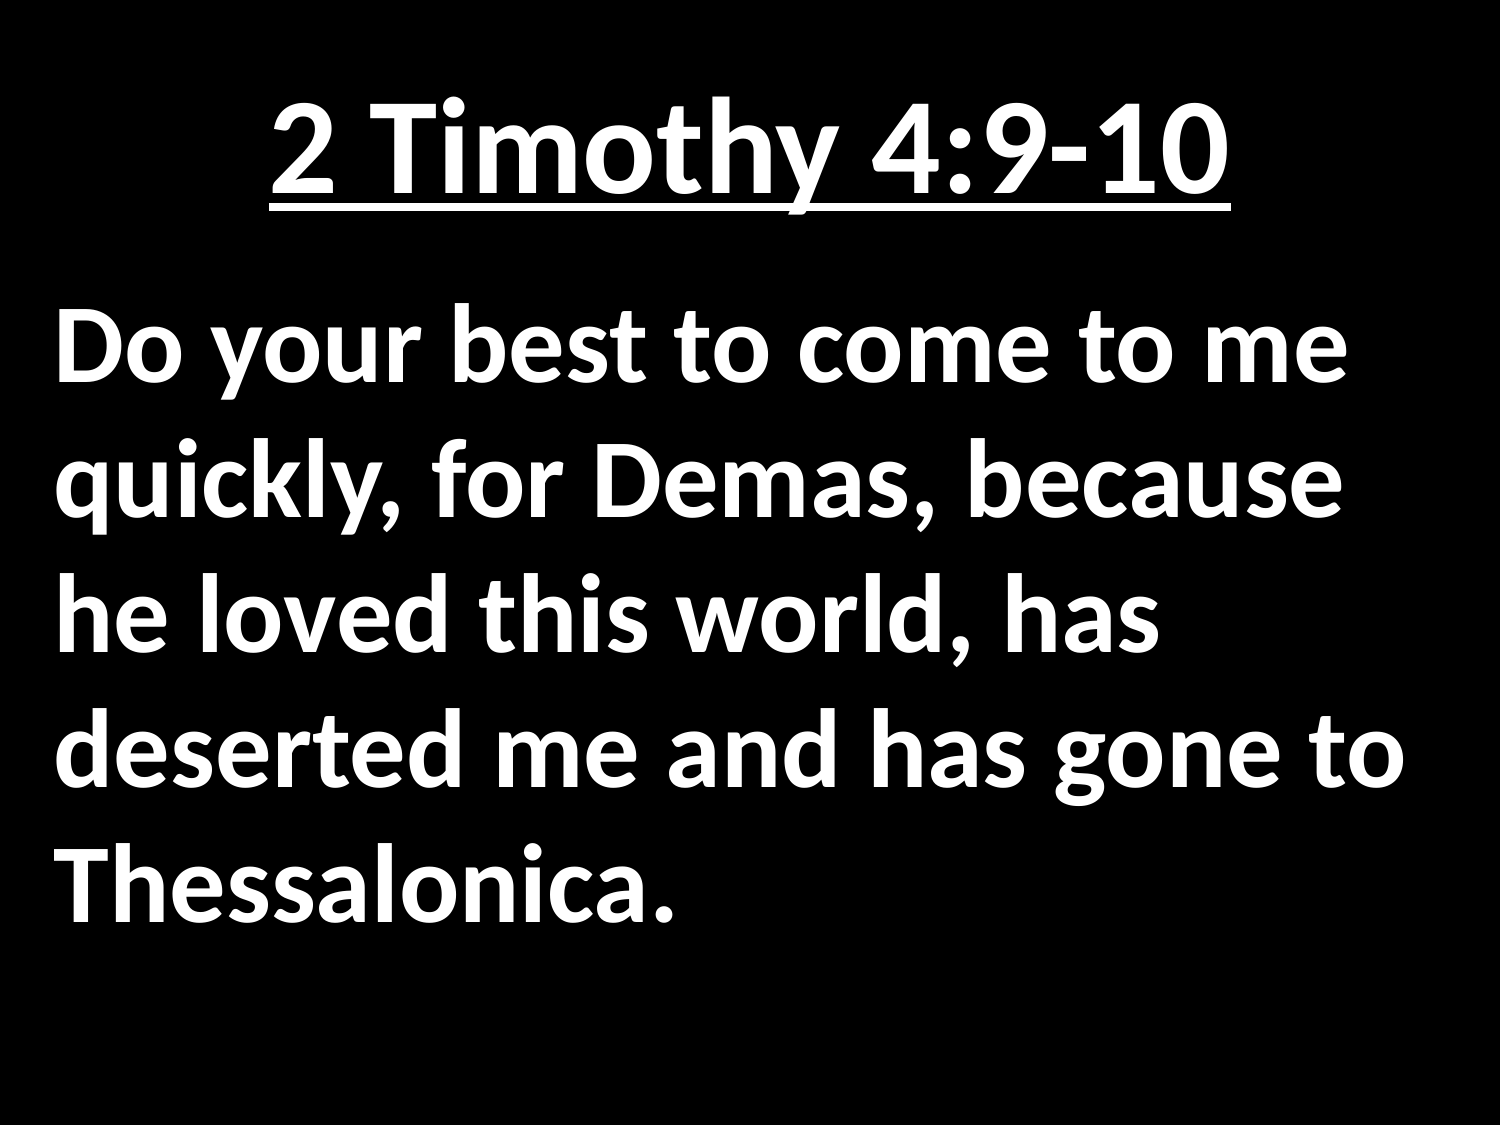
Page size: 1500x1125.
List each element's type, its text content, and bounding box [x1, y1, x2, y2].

list Do your best to come to me quickly, for Demas, because he loved this world, has deserted me and has gone to Thessalonica. [38, 262, 1459, 1005]
title 2 Timothy 4:9-10 [75, 45, 1425, 233]
